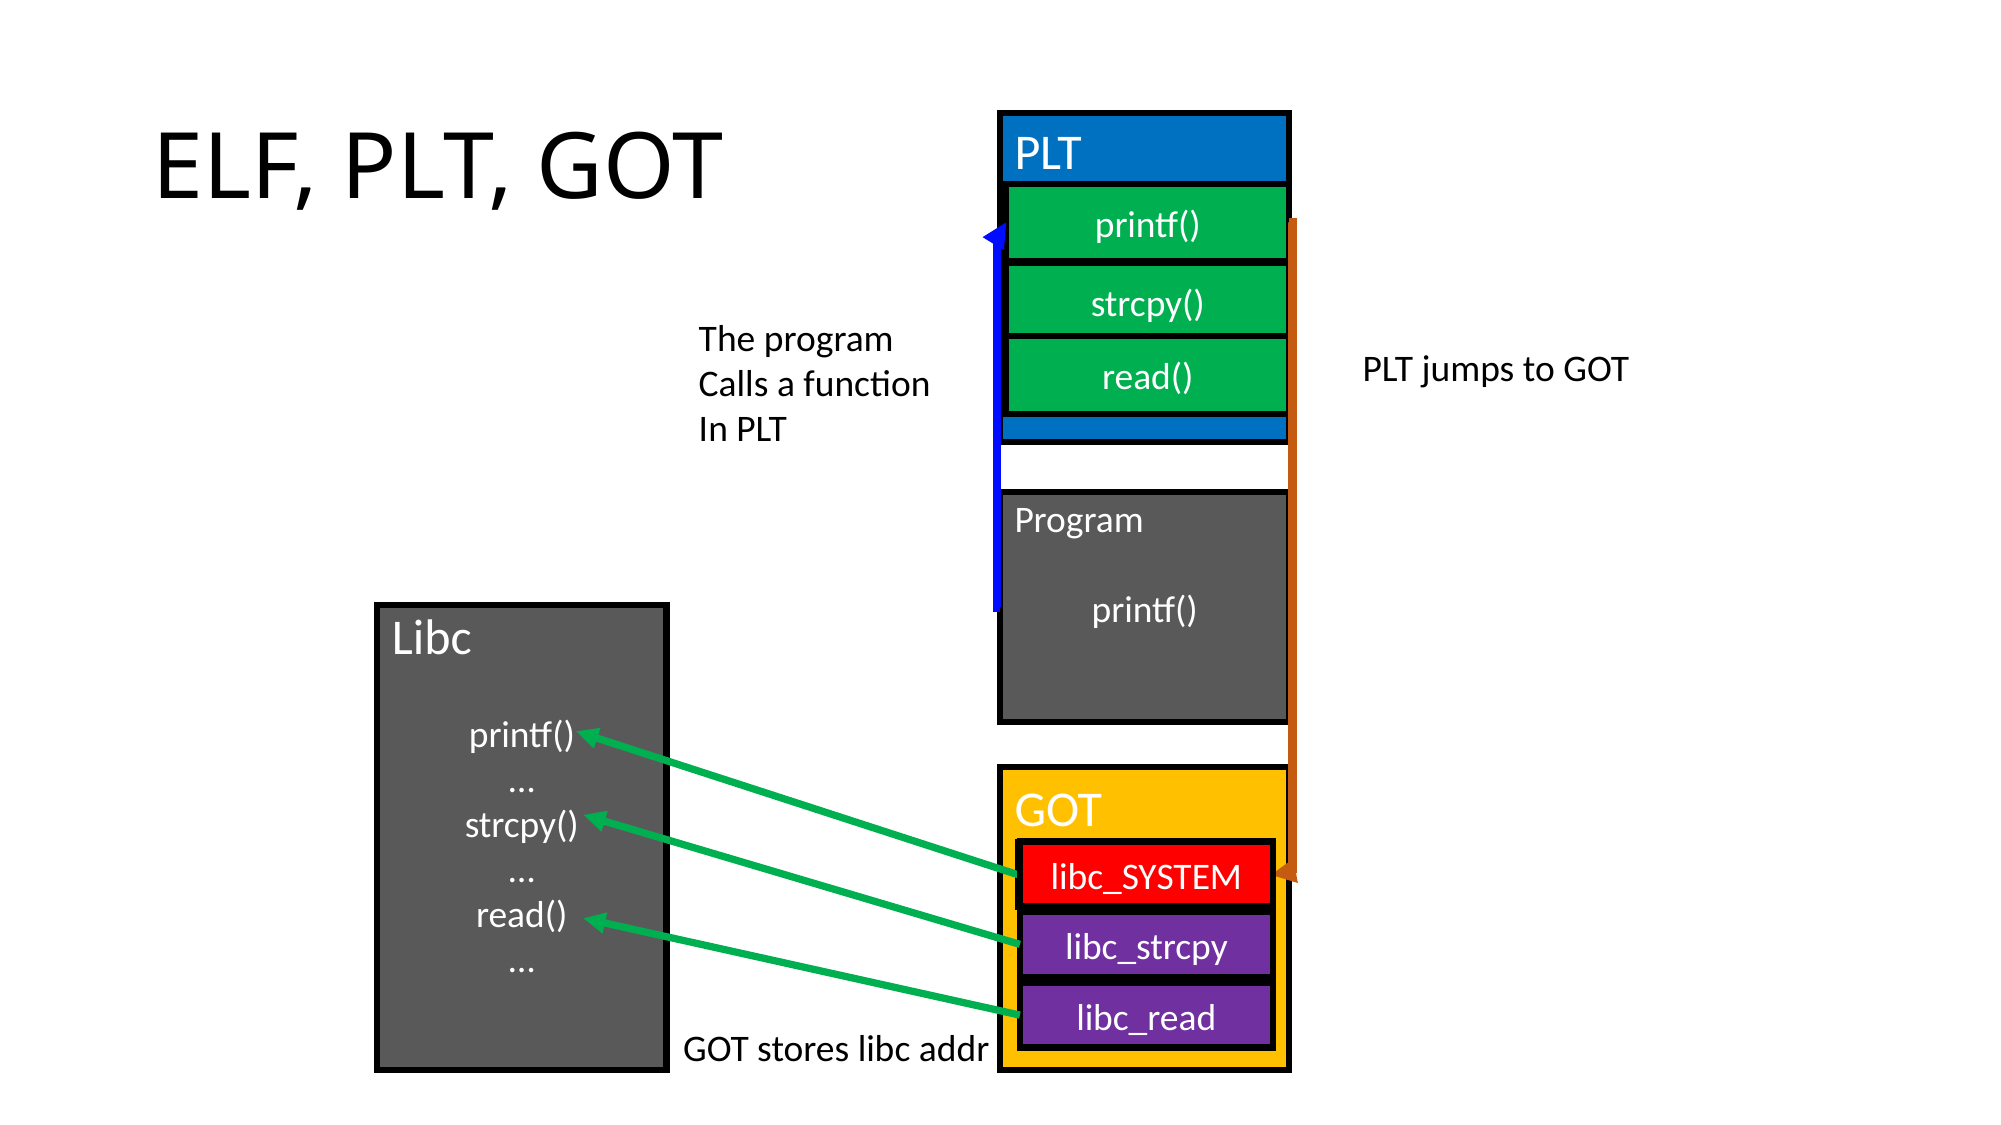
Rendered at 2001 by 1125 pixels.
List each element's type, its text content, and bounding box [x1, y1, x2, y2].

text_box libc_read [1019, 982, 1274, 1049]
text_box PLT [1007, 415, 1271, 443]
text_box PLT jumps to GOT [1347, 336, 1645, 396]
text_box Program printf() [999, 491, 1271, 723]
text_box The program Calls a function In PLT [683, 306, 946, 456]
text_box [583, 814, 1020, 918]
text_box strcpy() [1007, 261, 1271, 335]
text_box GOT [1005, 876, 1290, 1071]
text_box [1271, 222, 1290, 875]
text_box Libc printf() … strcpy() … read() … [376, 604, 667, 1071]
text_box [999, 222, 1007, 608]
text_box PLT [999, 112, 1290, 222]
text_box libc_SYSTEM [1020, 841, 1274, 908]
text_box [576, 731, 1019, 875]
text_box libc_strcpy [1020, 911, 1274, 978]
text_box GOT stores libc addr [668, 1016, 1005, 1077]
text_box printf() [1005, 183, 1290, 261]
text_box read() [1007, 335, 1271, 415]
text_box GOT [1019, 766, 1271, 841]
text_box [583, 918, 1020, 1016]
title ELF, PLT, GOT [137, 59, 1863, 278]
